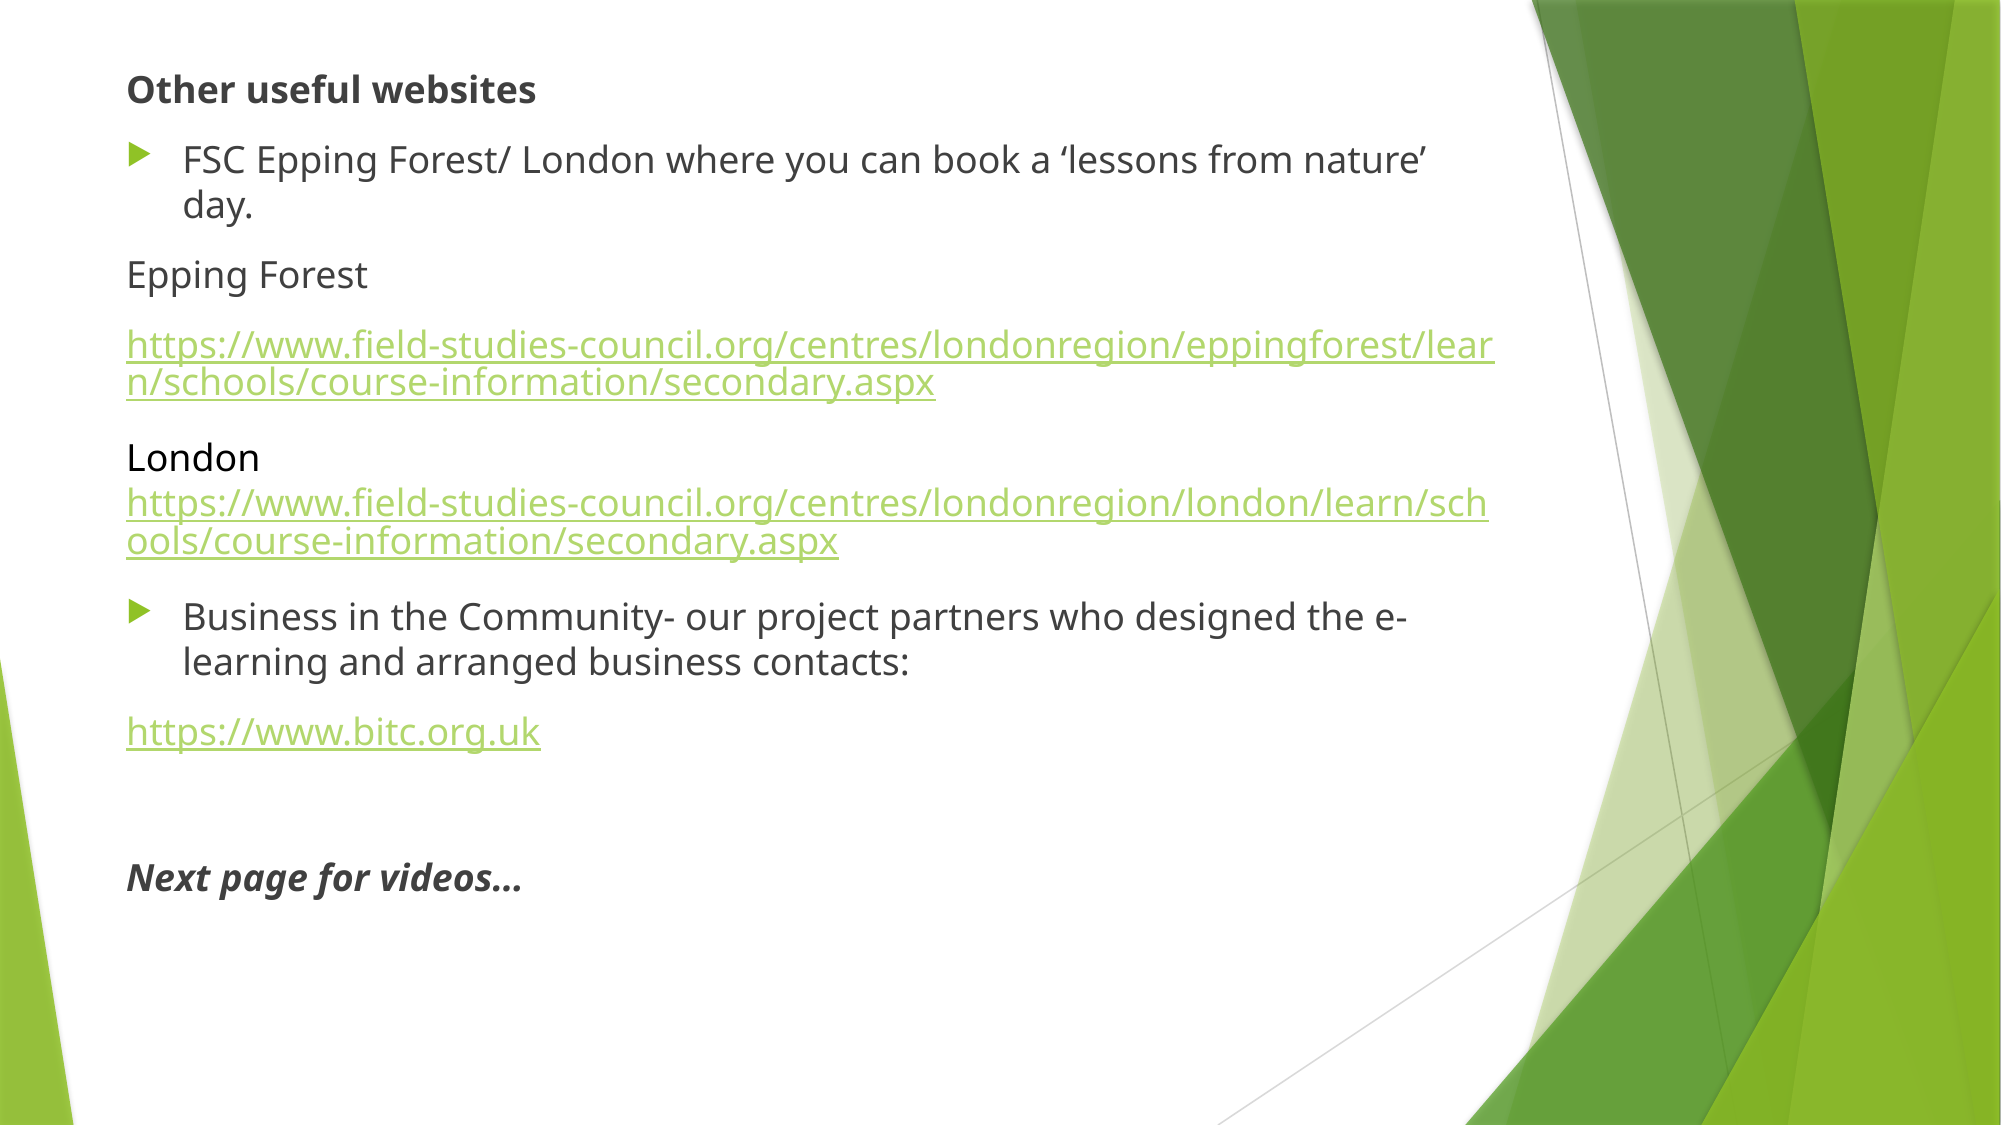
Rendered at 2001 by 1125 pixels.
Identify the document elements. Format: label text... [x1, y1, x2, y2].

list Other useful websites FSC Epping Forest/ London where you can book a ‘lessons from nature’ day. Epping Forest https://www.field-studies-council.org/centres/londonregion/eppingforest/learn/schools/course-information/secondary.aspx London https://www.field-studies-council.org/centres/londonregion/london/learn/schools/course-information/secondary.aspx Business in the Community- our project partners who designed the e-learning and arranged business contacts: https://www.bitc.org.uk Next page for videos… [111, 58, 1522, 910]
